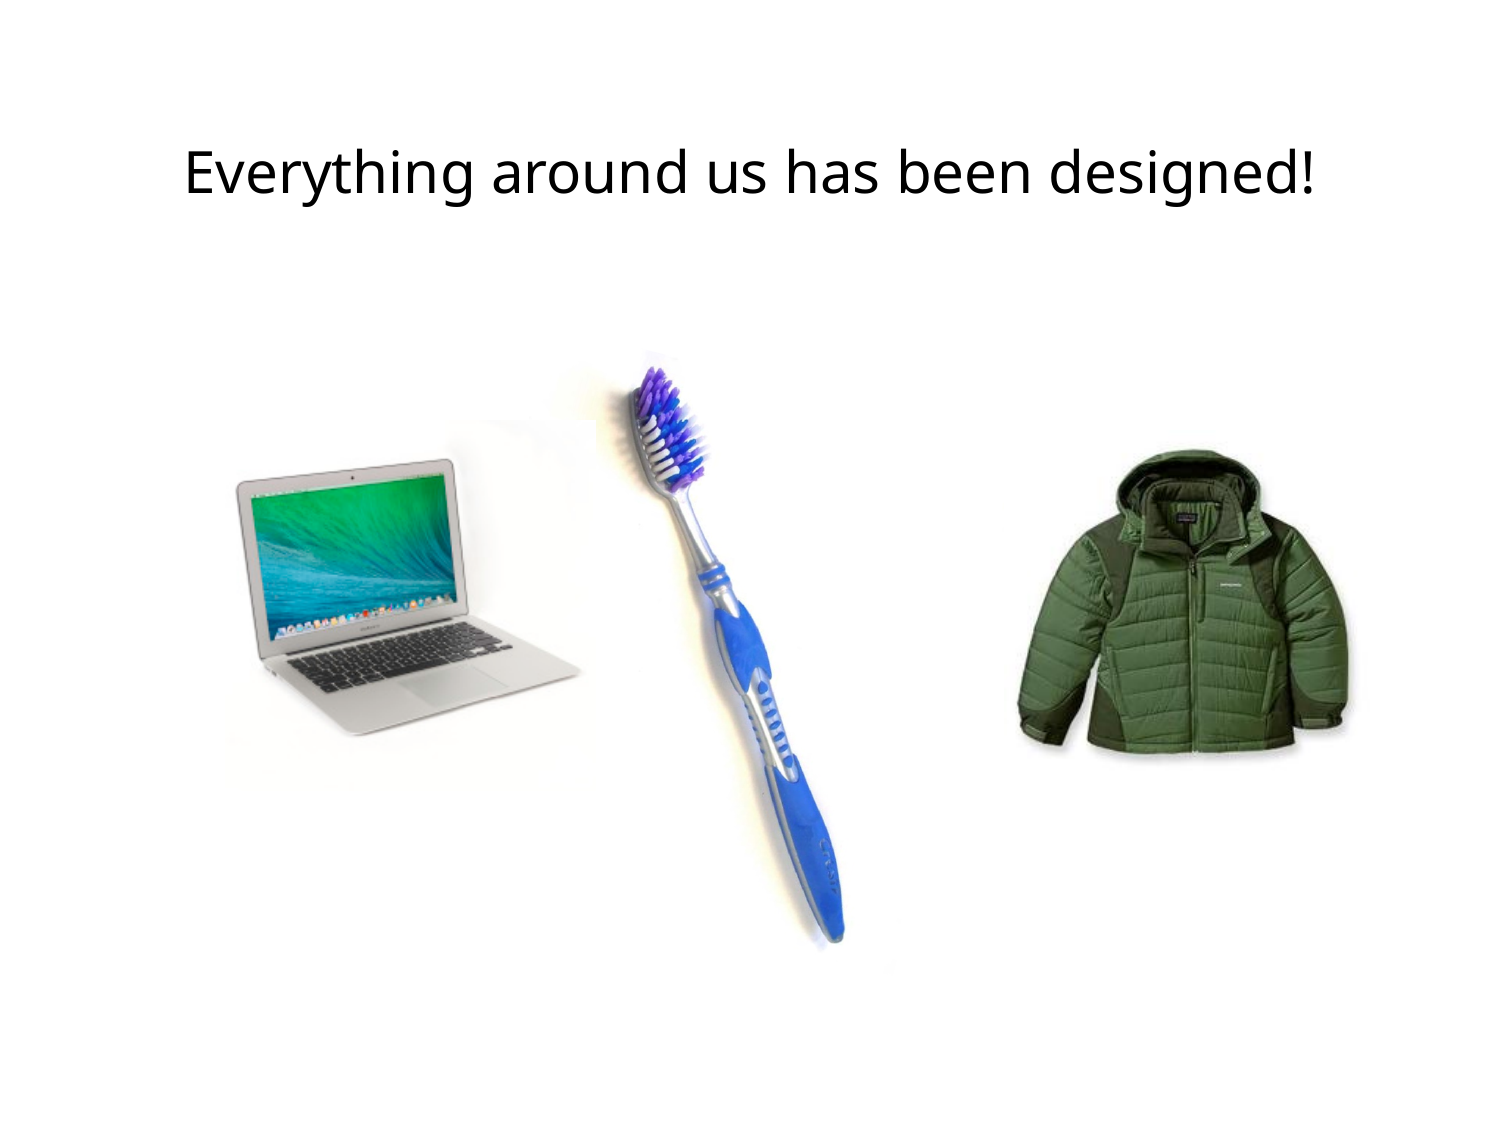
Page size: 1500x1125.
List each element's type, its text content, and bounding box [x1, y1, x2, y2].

title Everything around us has been designed! [146, 29, 1354, 311]
picture [224, 325, 1372, 976]
